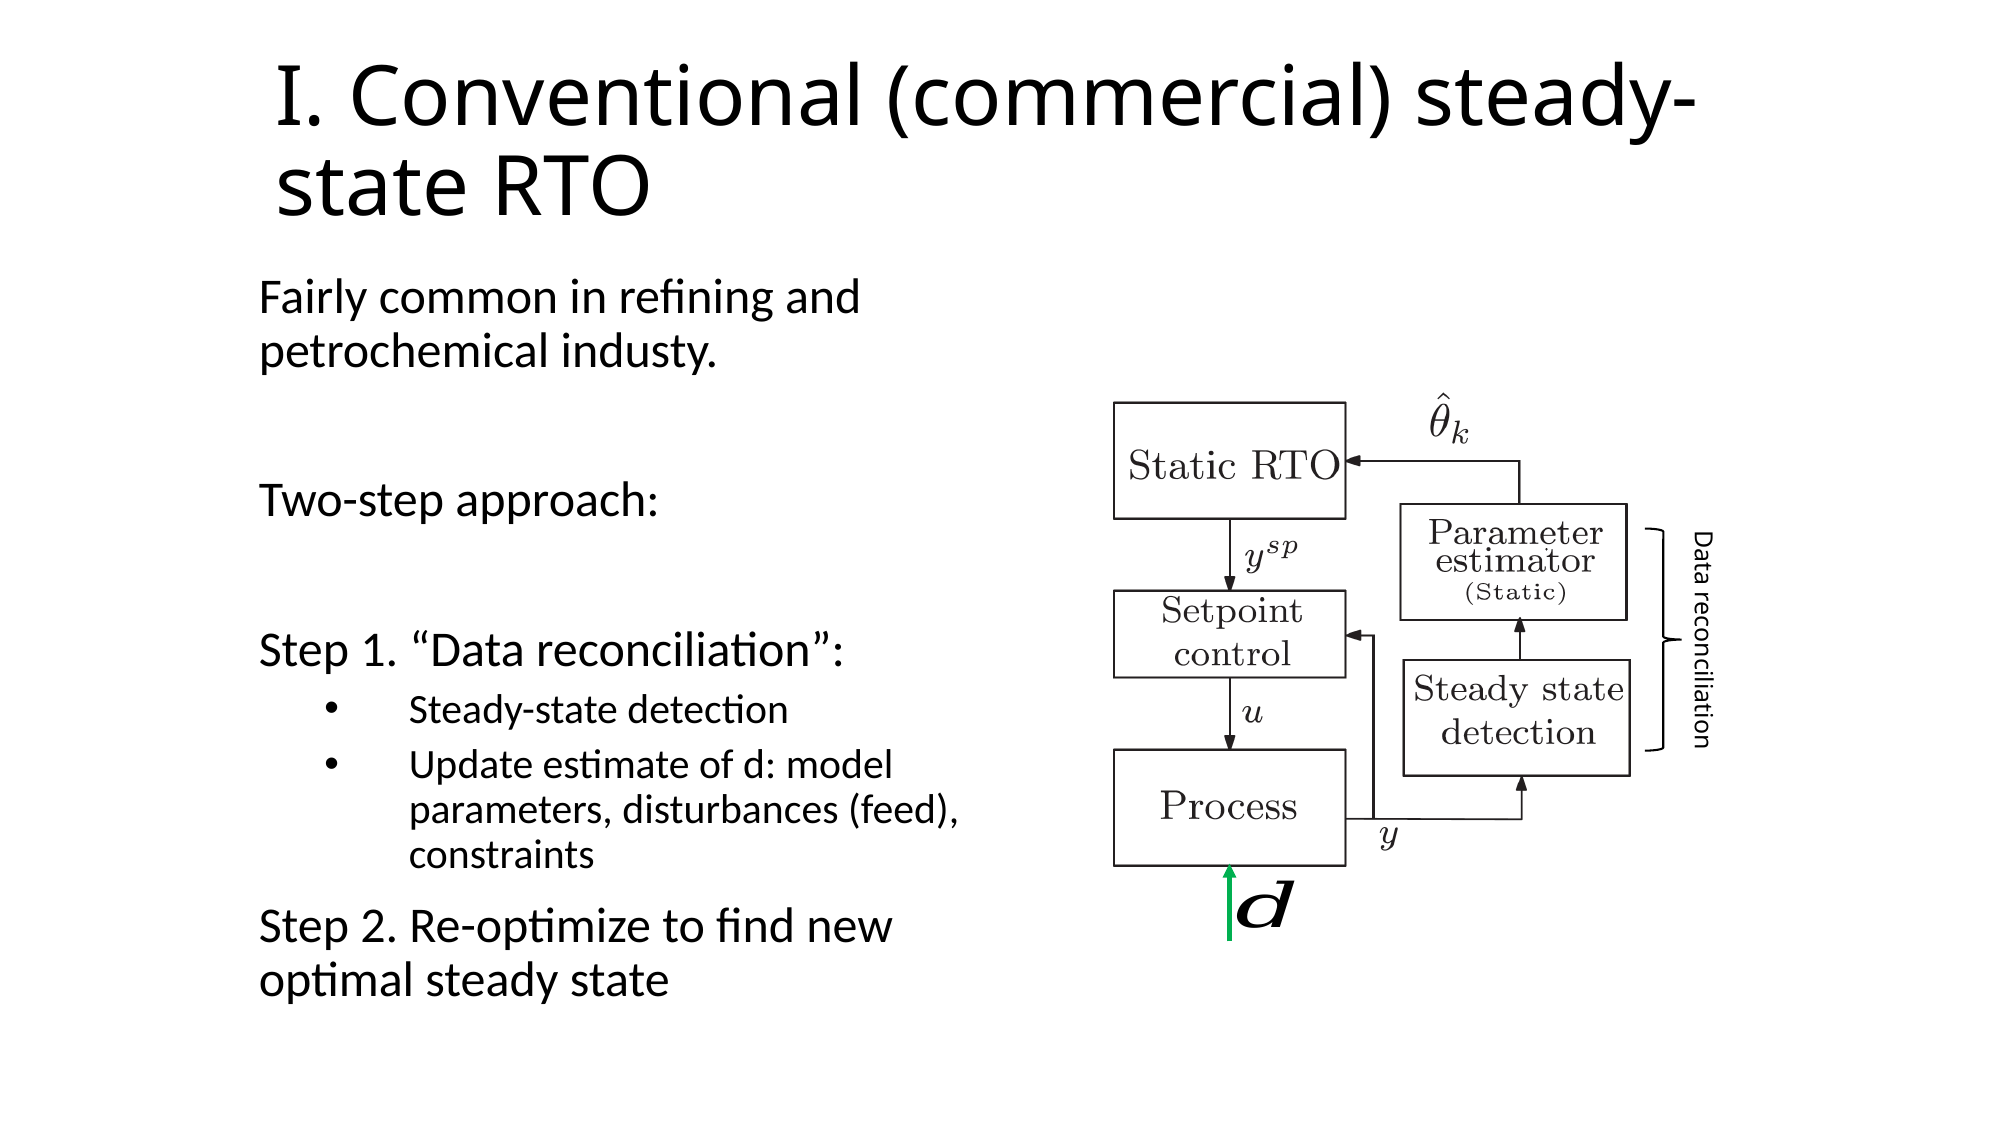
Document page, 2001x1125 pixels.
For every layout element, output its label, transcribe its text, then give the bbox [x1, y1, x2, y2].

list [1110, 388, 1645, 879]
title I. Conventional (commercial) steady-state RTO [260, 45, 1880, 242]
text_box [1645, 527, 1682, 752]
text_box Data reconciliation [1682, 515, 1728, 765]
list Fairly common in refining and petrochemical industy. Two-step approach: Step 1. “Data reconciliation”: Steady-state detection Update estimate of d: model parameters, disturbances (feed), constraints Step 2. Re-optimize to find new optimal steady state [243, 262, 1047, 1005]
